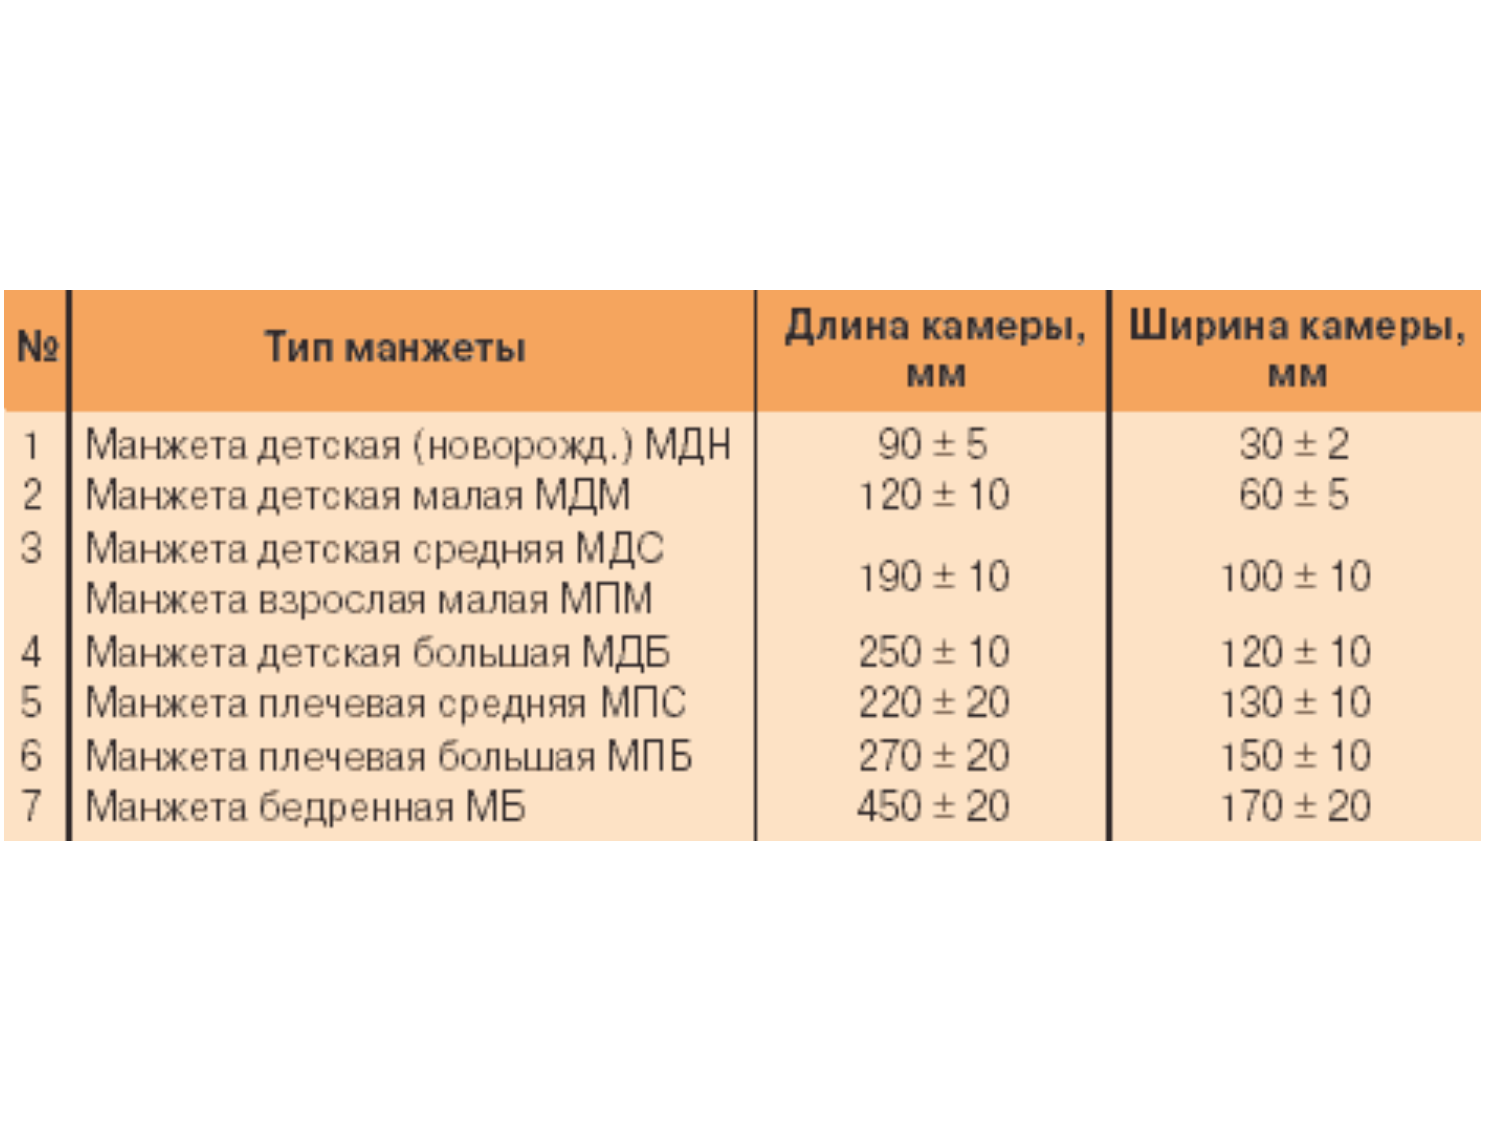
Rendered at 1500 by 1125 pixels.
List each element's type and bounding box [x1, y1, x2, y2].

picture [4, 290, 1482, 841]
